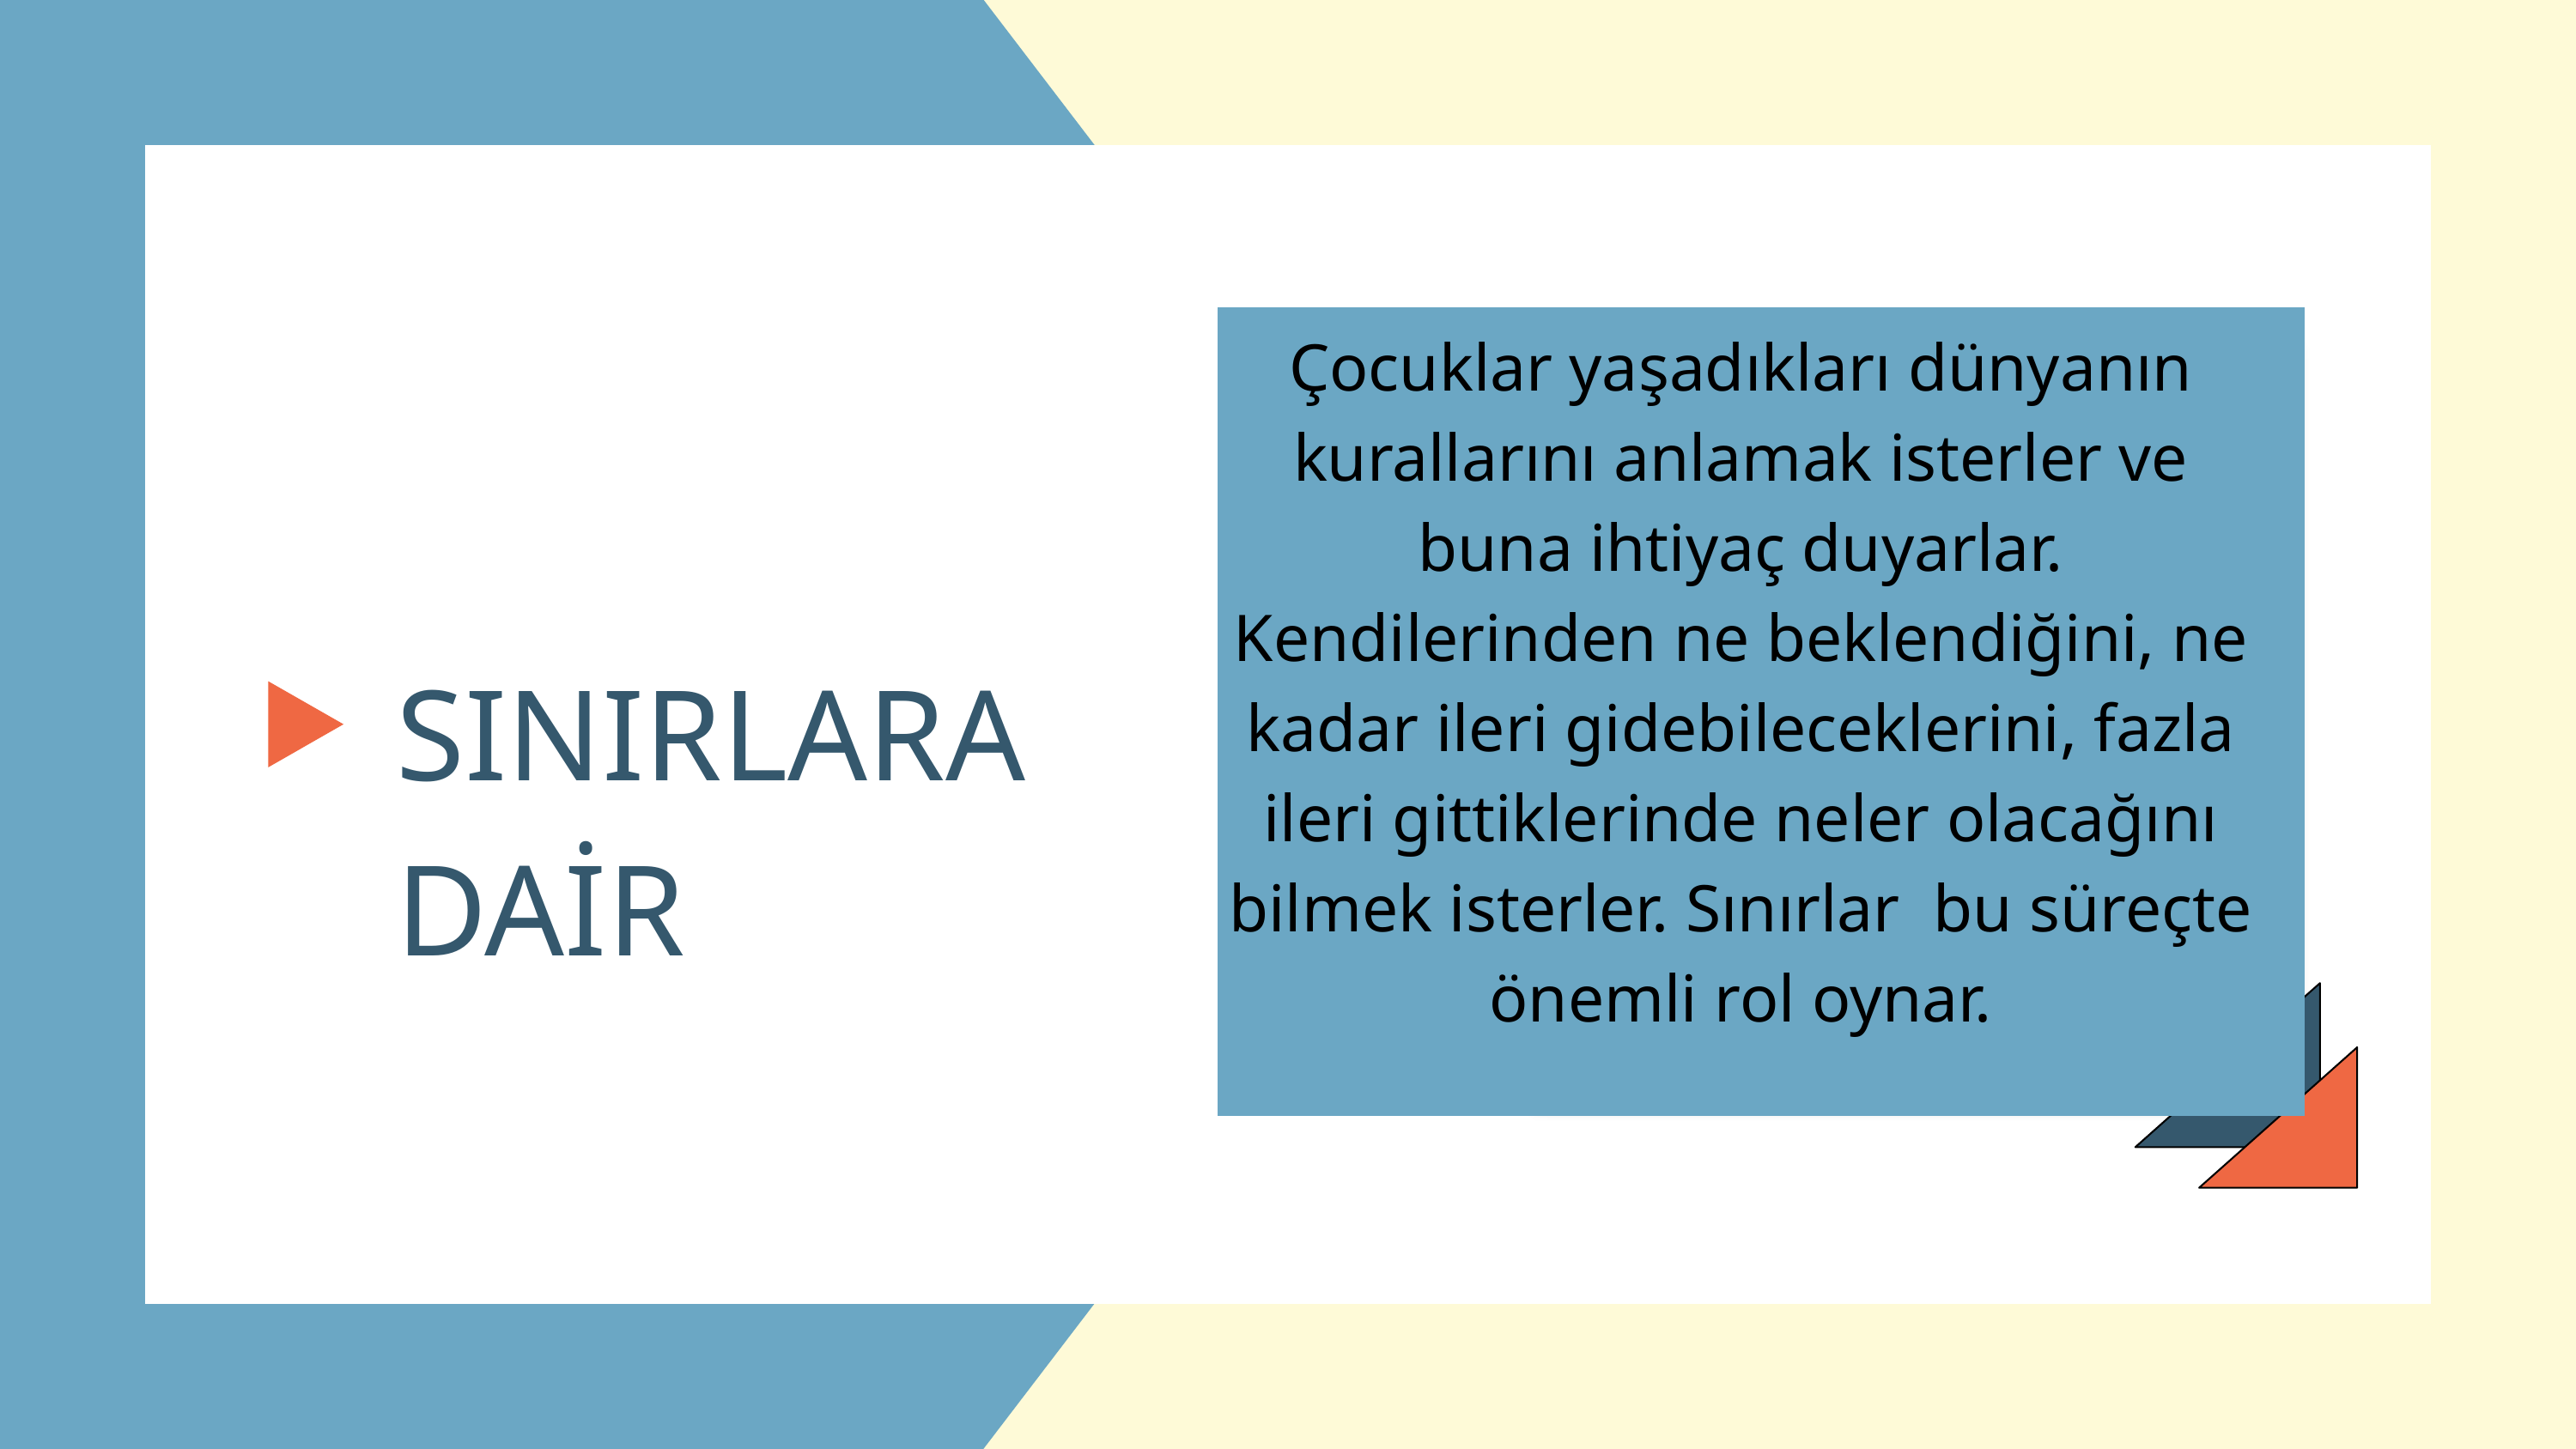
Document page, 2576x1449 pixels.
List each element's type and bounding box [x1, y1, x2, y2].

text_box [144, 144, 2432, 1304]
text_box [2208, 1038, 2349, 1197]
text_box [0, 0, 1538, 1449]
text_box [1217, 271, 2306, 1116]
text_box [2145, 1123, 2202, 1158]
text_box [262, 686, 349, 762]
